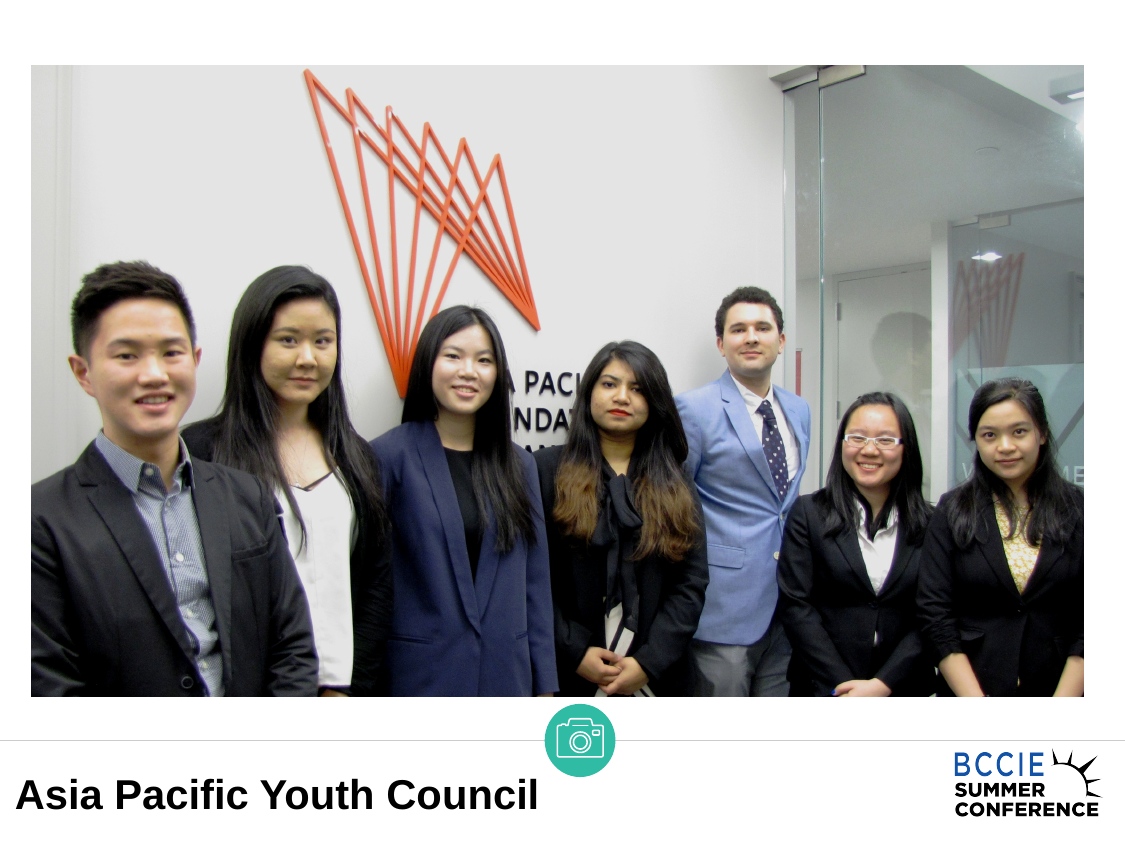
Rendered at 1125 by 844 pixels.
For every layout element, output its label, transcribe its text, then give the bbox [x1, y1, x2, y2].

text_box Asia Pacific Youth Council [0, 760, 671, 826]
picture [947, 742, 1108, 824]
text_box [557, 718, 604, 758]
picture [31, 65, 1084, 698]
